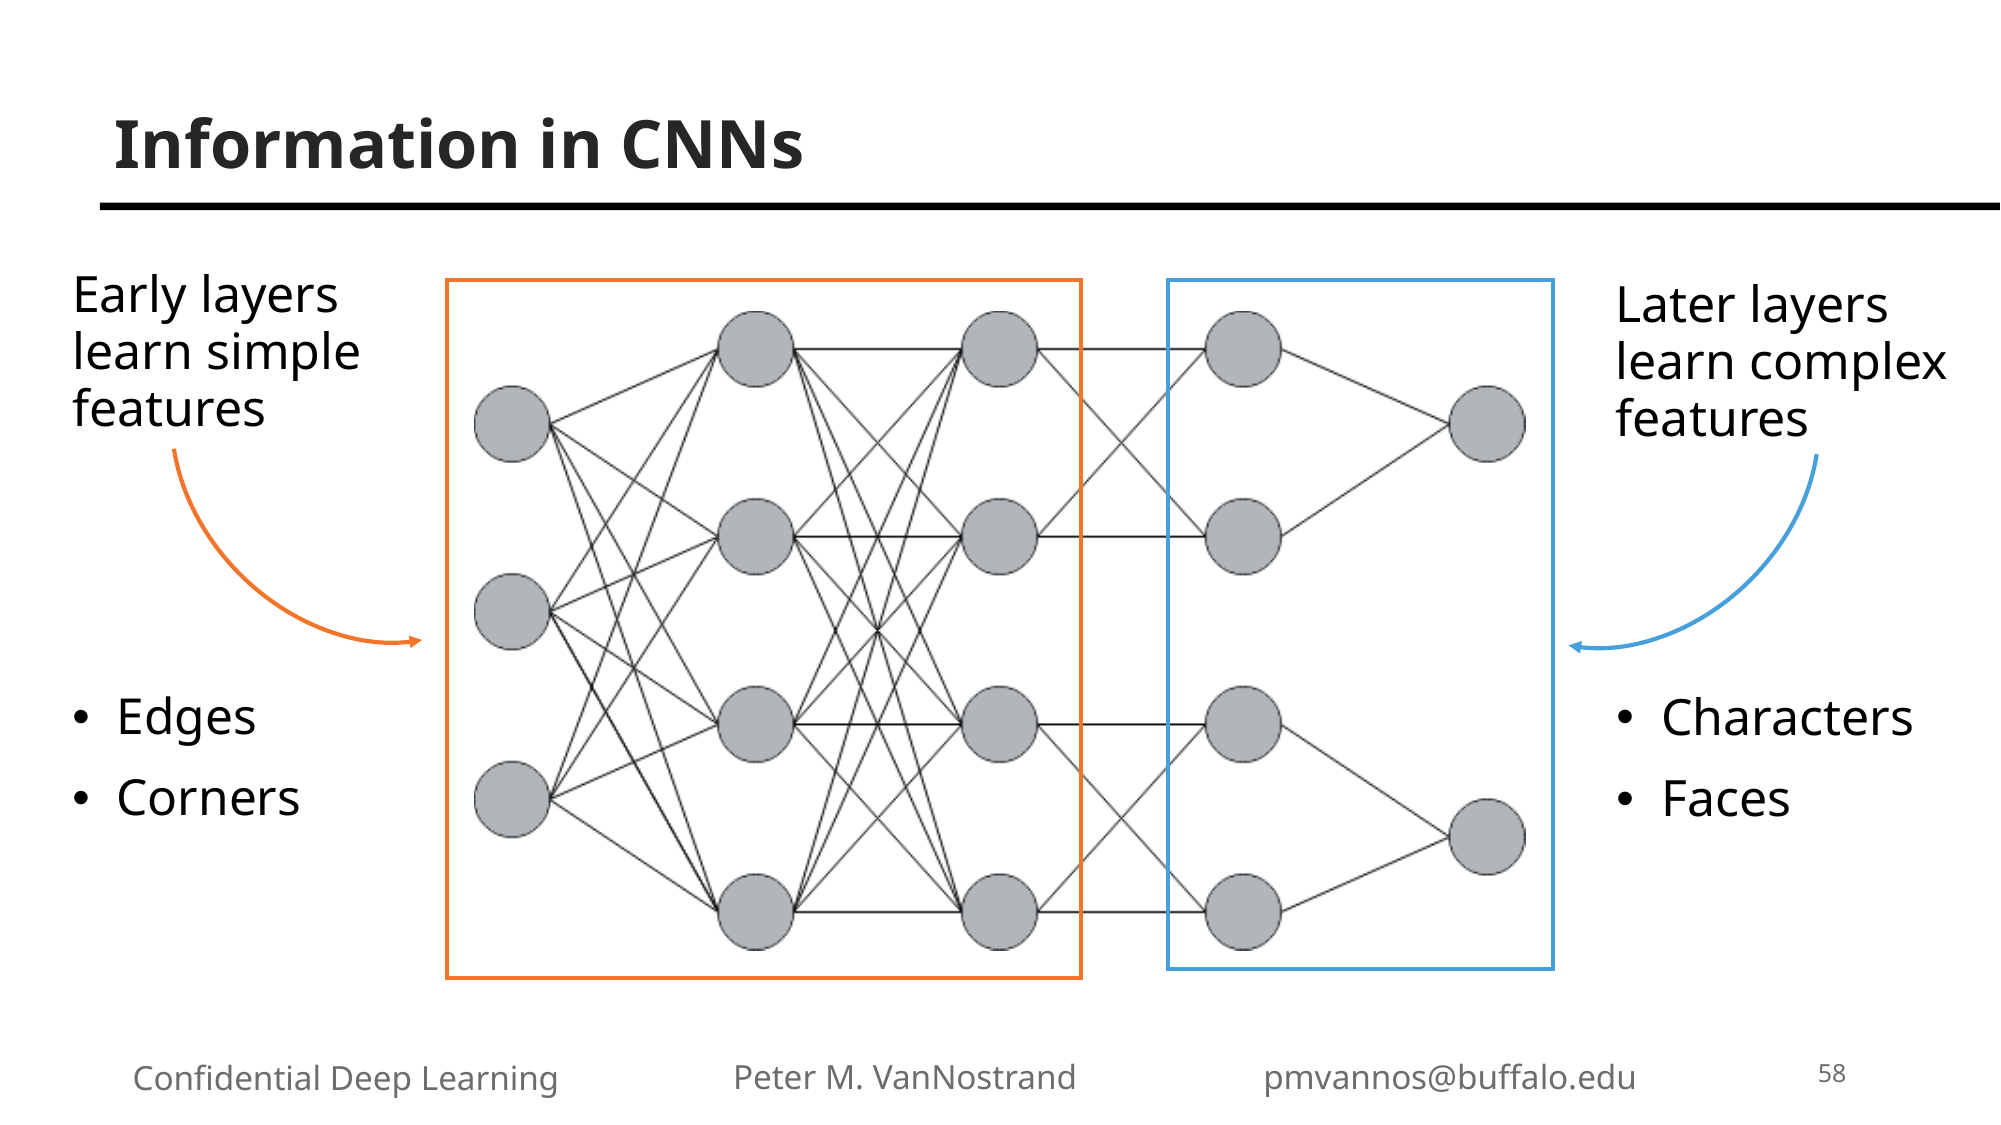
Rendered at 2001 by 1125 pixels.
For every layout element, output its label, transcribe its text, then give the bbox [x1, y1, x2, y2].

slide_number 58 [1782, 1050, 1883, 1100]
text_box [446, 280, 1082, 979]
text_box Later layers learn complex features [1600, 269, 1992, 459]
text_box [1168, 280, 1554, 969]
title Information in CNNs [99, 57, 1900, 189]
text_box Edges Corners [57, 681, 345, 836]
text_box Characters Faces [1601, 681, 1952, 901]
picture [473, 311, 1527, 952]
text_box [172, 448, 423, 648]
list Early layers learn simple features [57, 259, 419, 448]
text_box [1568, 459, 1818, 654]
